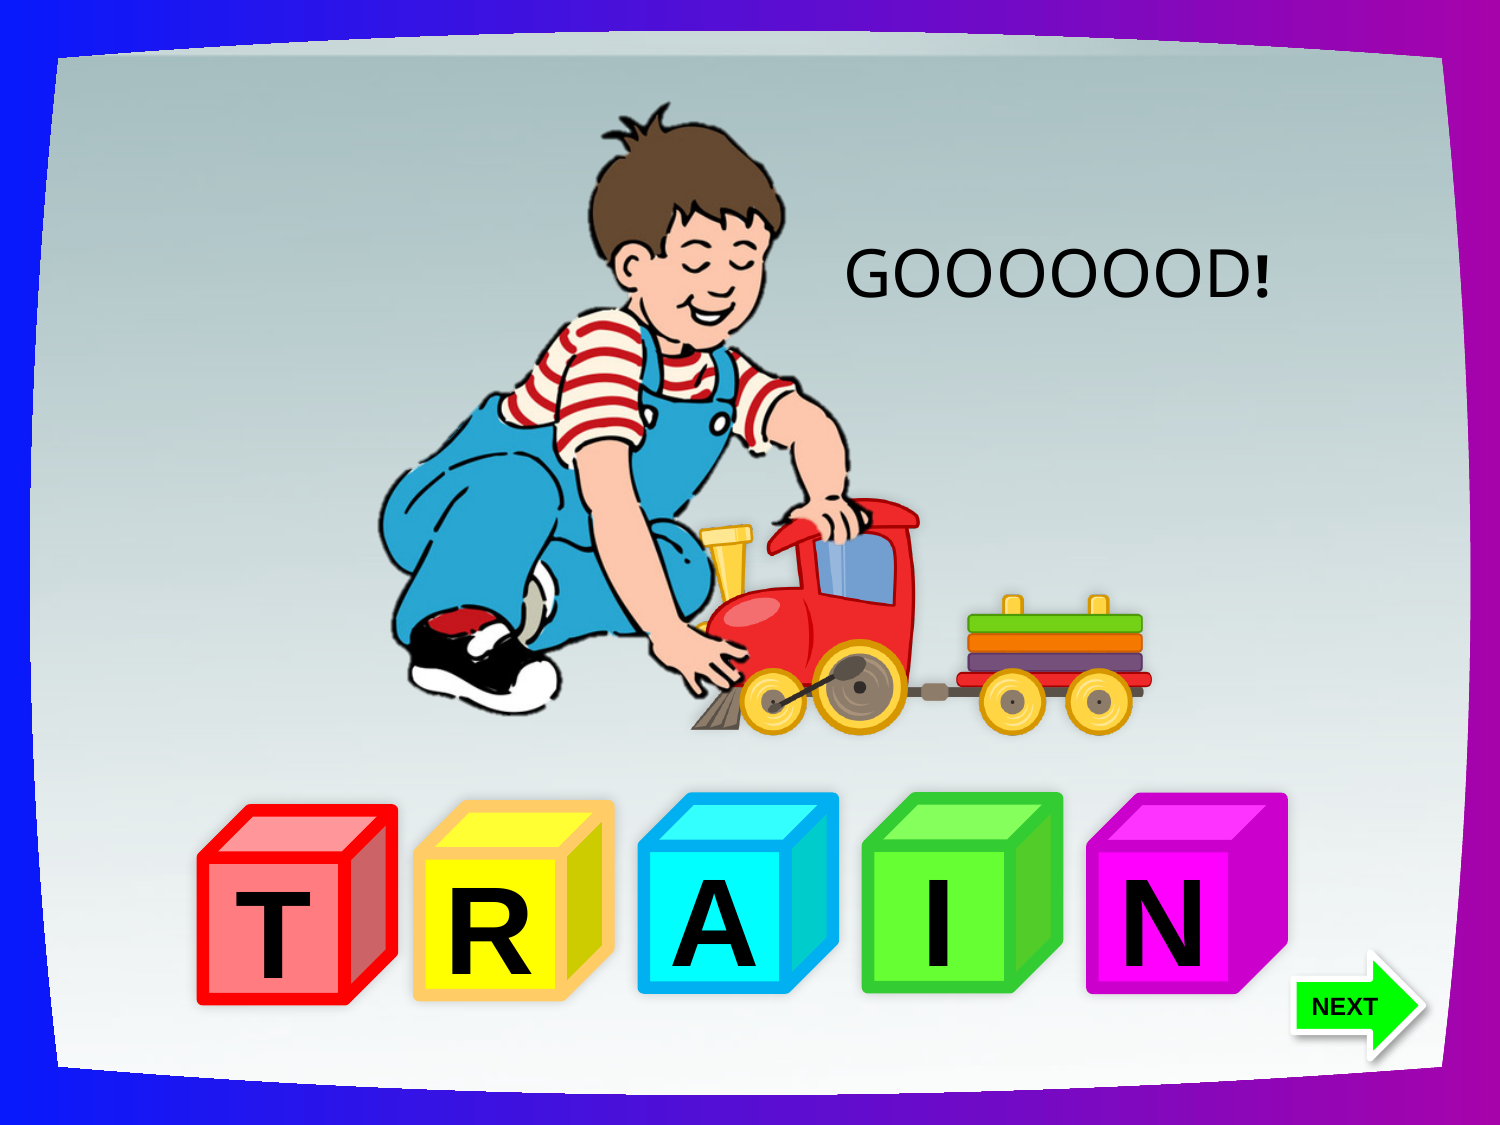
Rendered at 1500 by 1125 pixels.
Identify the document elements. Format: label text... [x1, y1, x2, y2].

text_box A [643, 798, 833, 988]
text_box NEXT [1291, 950, 1426, 1061]
text_box R [419, 806, 609, 996]
text_box GOOOOOOD! [891, 190, 1338, 351]
text_box N [1092, 798, 1282, 988]
text_box I [867, 798, 1058, 988]
text_box T [202, 810, 392, 1000]
picture [352, 94, 1152, 736]
text_box [0, 0, 1500, 1125]
